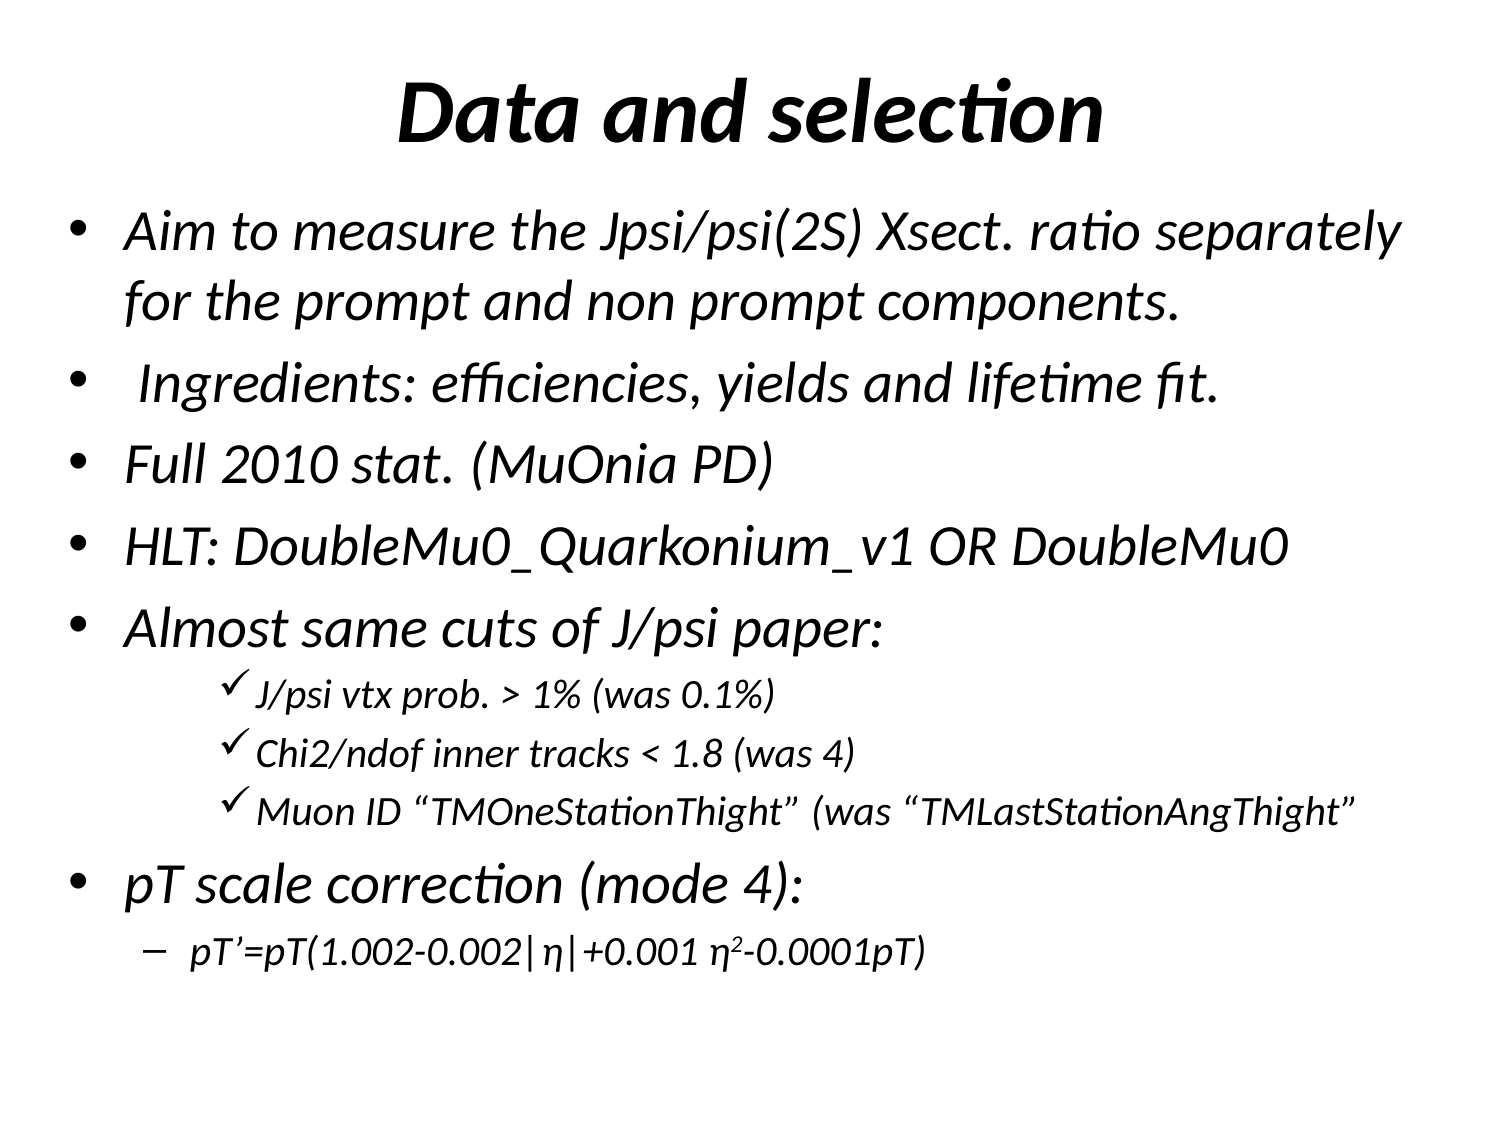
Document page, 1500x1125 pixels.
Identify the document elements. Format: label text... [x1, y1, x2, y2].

list Aim to measure the Jpsi/psi(2S) Xsect. ratio separately for the prompt and non prompt components. Ingredients: efficiencies, yields and lifetime fit. Full 2010 stat. (MuOnia PD) HLT: DoubleMu0_Quarkonium_v1 OR DoubleMu0 Almost same cuts of J/psi paper: J/psi vtx prob. > 1% (was 0.1%) Chi2/ndof inner tracks < 1.8 (was 4) Muon ID “TMOneStationThight” (was “TMLastStationAngThight” pT scale correction (mode 4): pT’=pT(1.002-0.002|η|+0.001 η2-0.0001pT) [53, 184, 1436, 1024]
title Data and selection [76, 30, 1427, 180]
